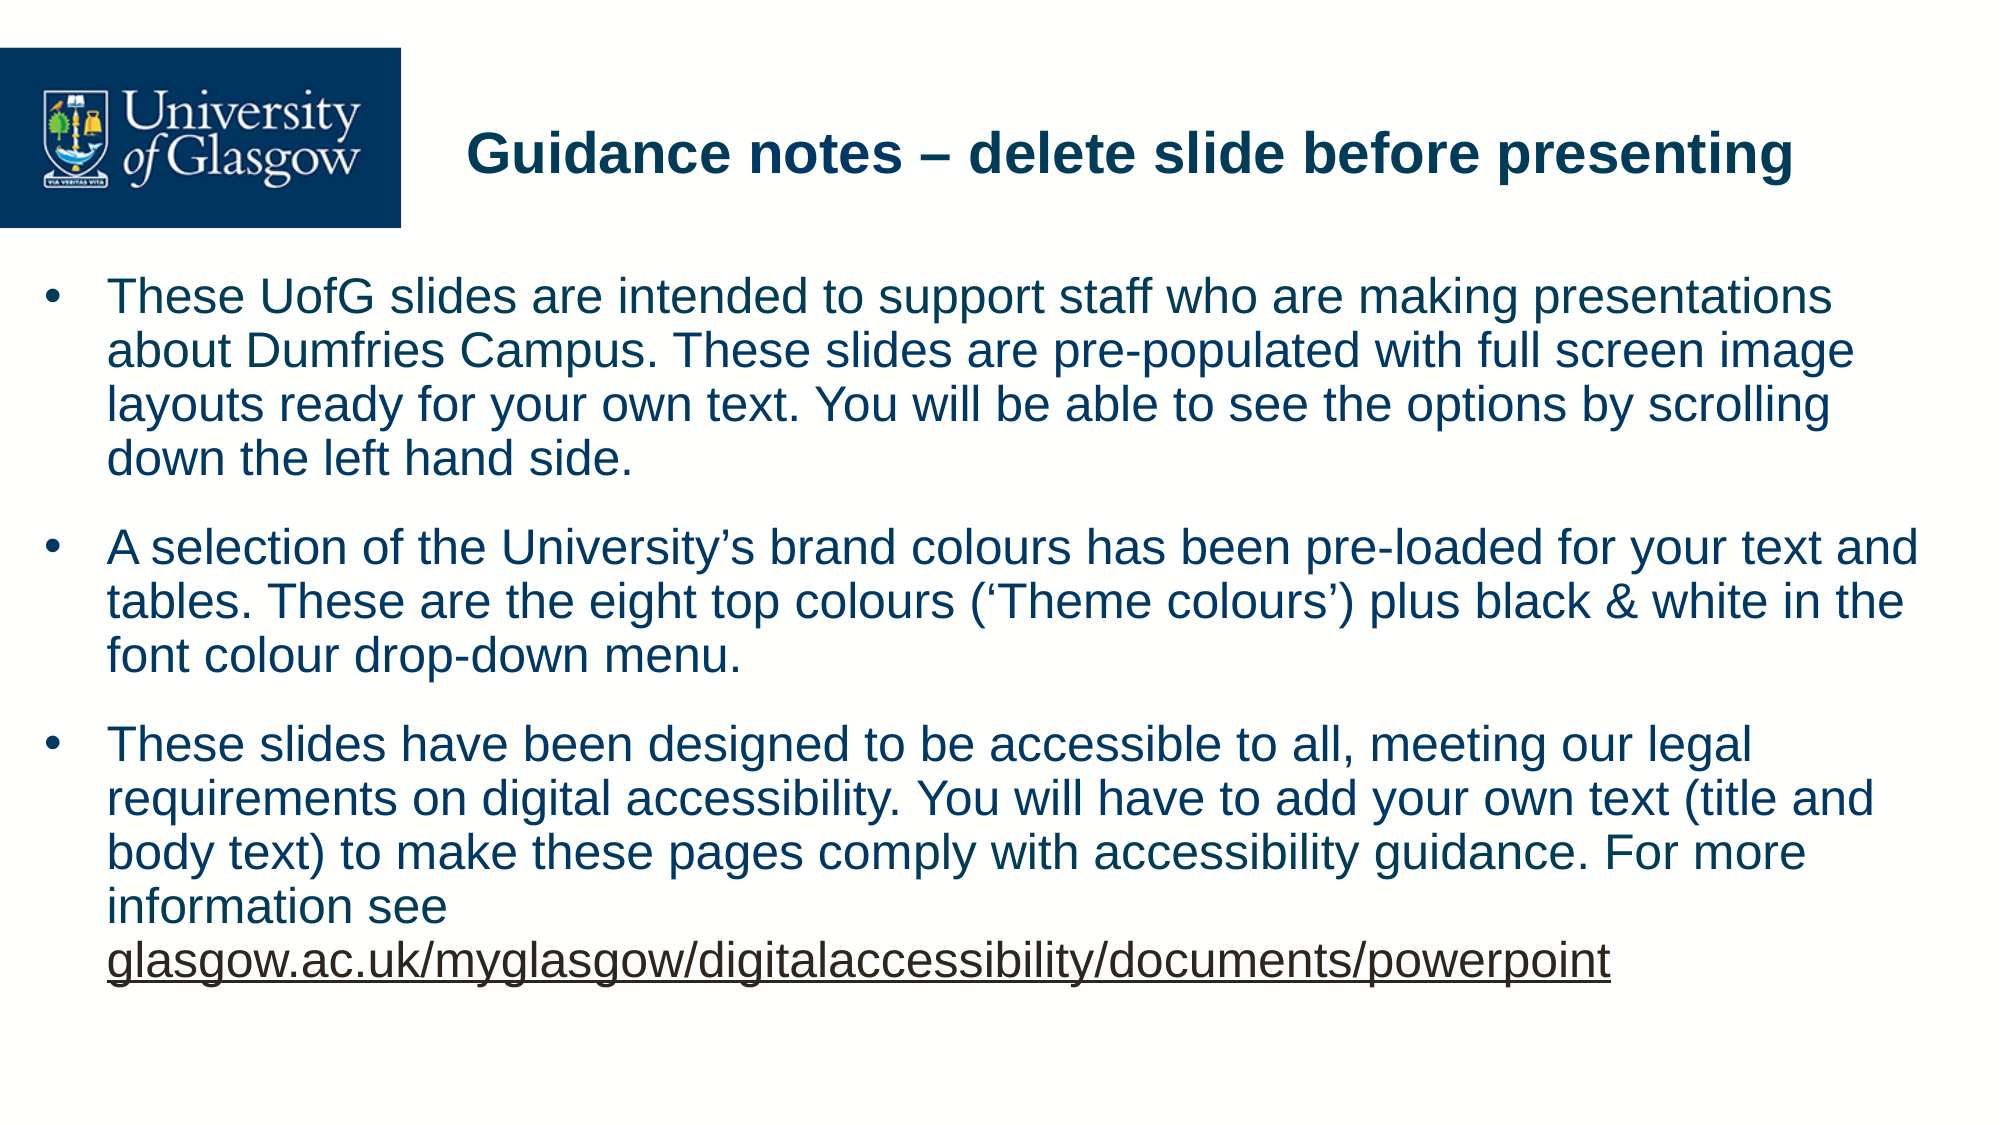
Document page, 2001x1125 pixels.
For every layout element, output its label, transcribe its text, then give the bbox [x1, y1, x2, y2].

picture [0, 0, 2000, 1125]
title Guidance notes – delete slide before presenting [451, 115, 1963, 262]
list These UofG slides are intended to support staff who are making presentations about Dumfries Campus. These slides are pre-populated with full screen image layouts ready for your own text. You will be able to see the options by scrolling down the left hand side. A selection of the University’s brand colours has been pre-loaded for your text and tables. These are the eight top colours (‘Theme colours’) plus black & white in the font colour drop-down menu. These slides have been designed to be accessible to all, meeting our legal requirements on digital accessibility. You will have to add your own text (title and body text) to make these pages comply with accessibility guidance. For more information see glasgow.ac.uk/myglasgow/digitalaccessibility/documents/powerpoint [29, 263, 1963, 1105]
